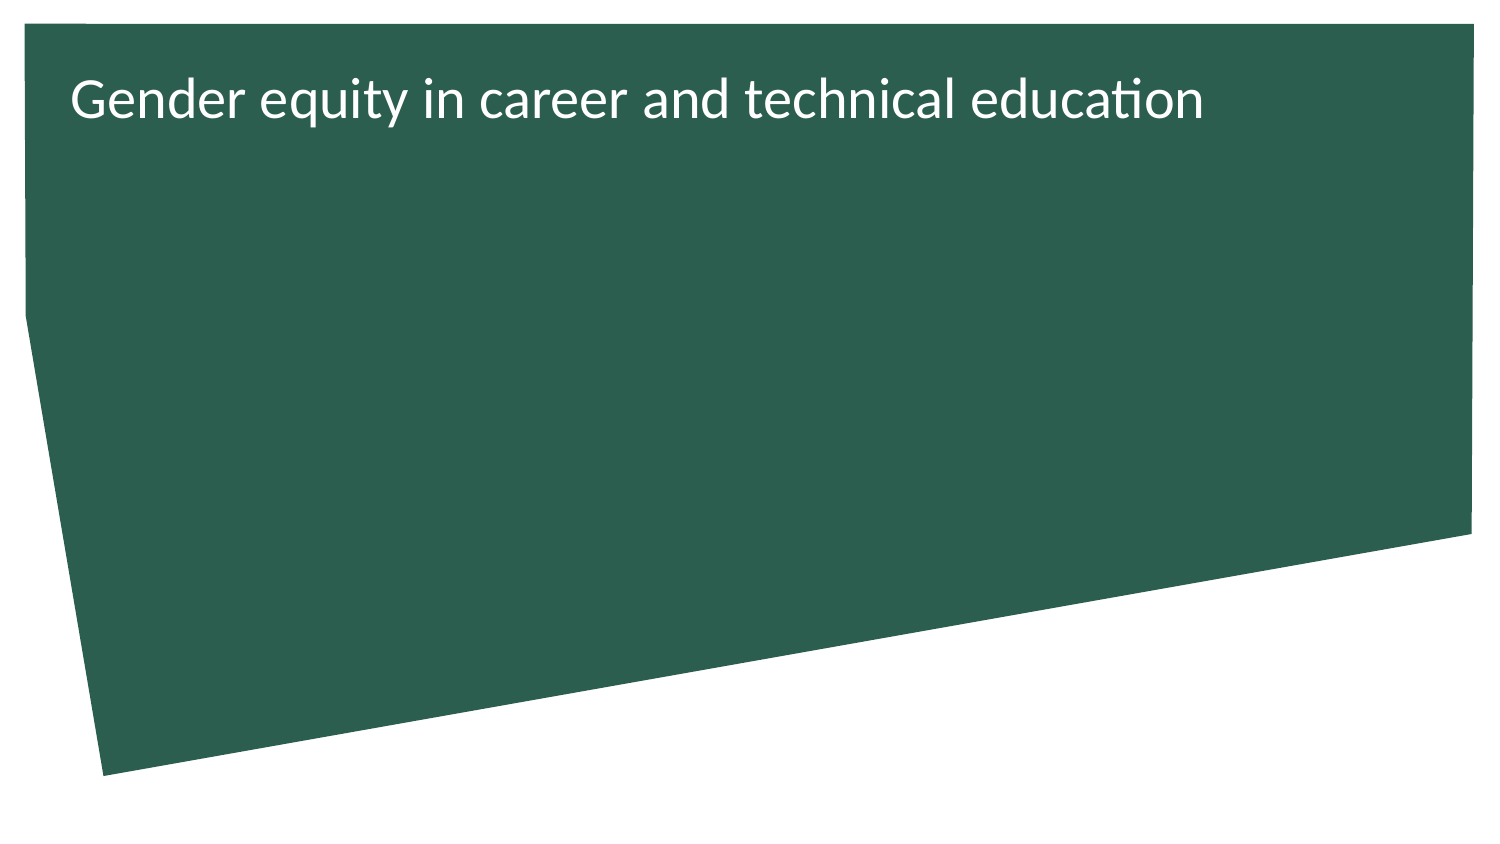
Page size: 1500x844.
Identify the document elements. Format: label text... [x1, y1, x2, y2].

title Gender equity in career and technical education [70, 62, 1446, 137]
text_box [23, 22, 1475, 778]
